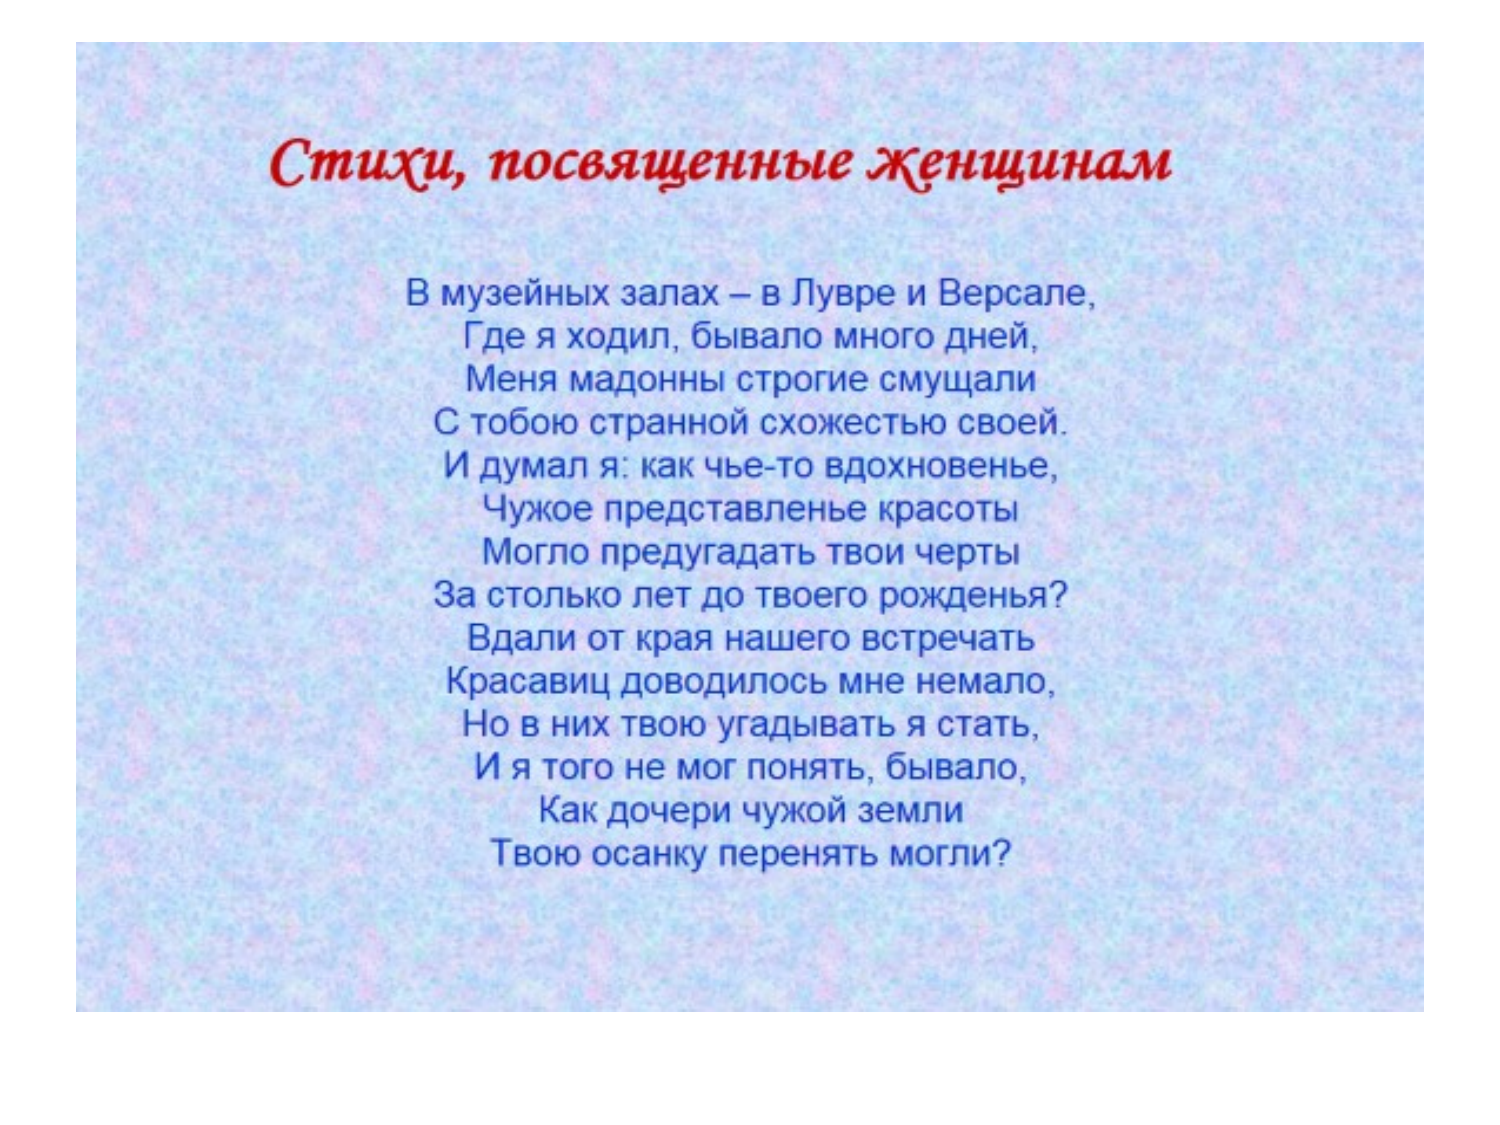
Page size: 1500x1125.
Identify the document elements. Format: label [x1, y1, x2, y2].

picture [76, 42, 1424, 1012]
